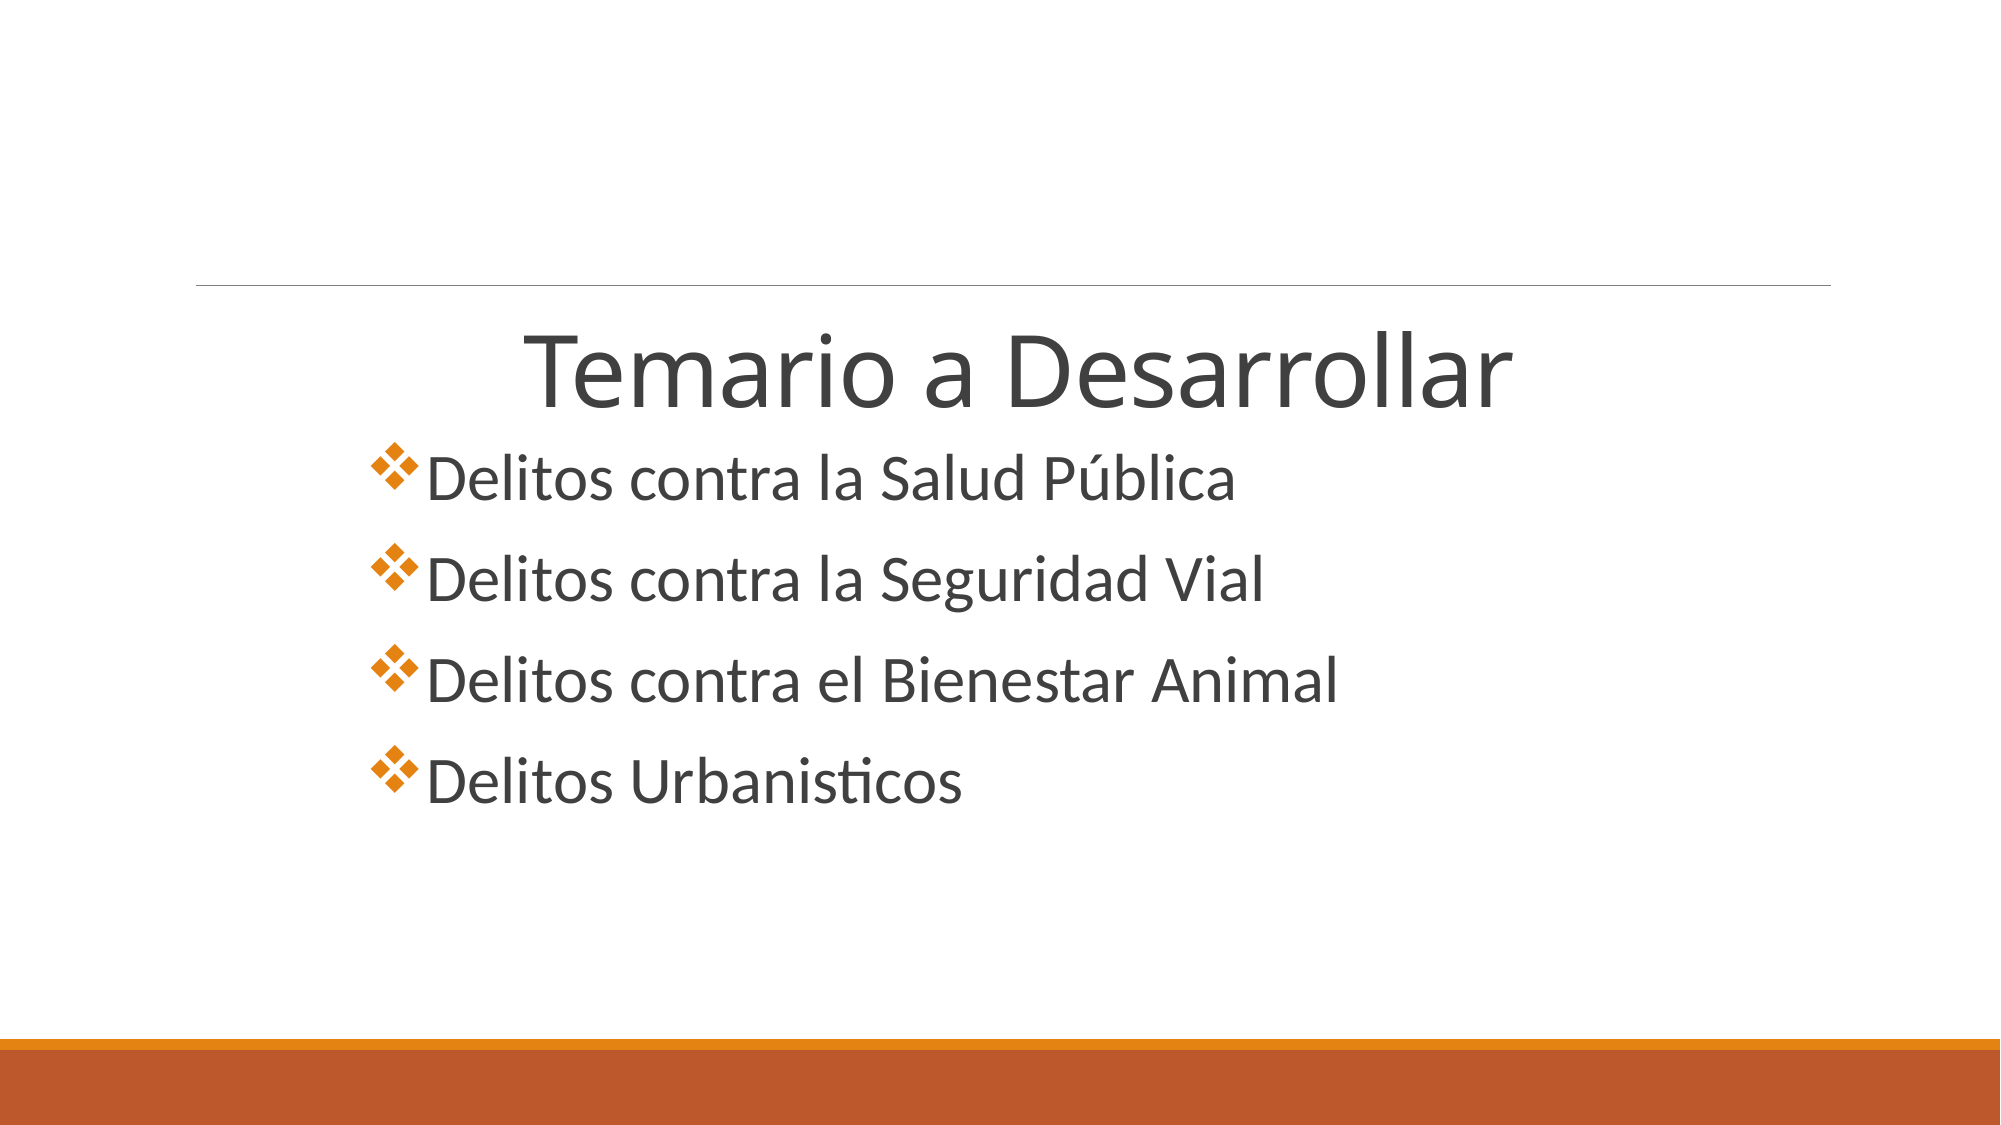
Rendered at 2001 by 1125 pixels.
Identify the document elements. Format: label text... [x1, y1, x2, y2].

list Delitos contra la Salud Pública Delitos contra la Seguridad Vial Delitos contra el Bienestar Animal Delitos Urbanisticos [365, 435, 1888, 1023]
title Temario a Desarrollar [231, 191, 1807, 436]
